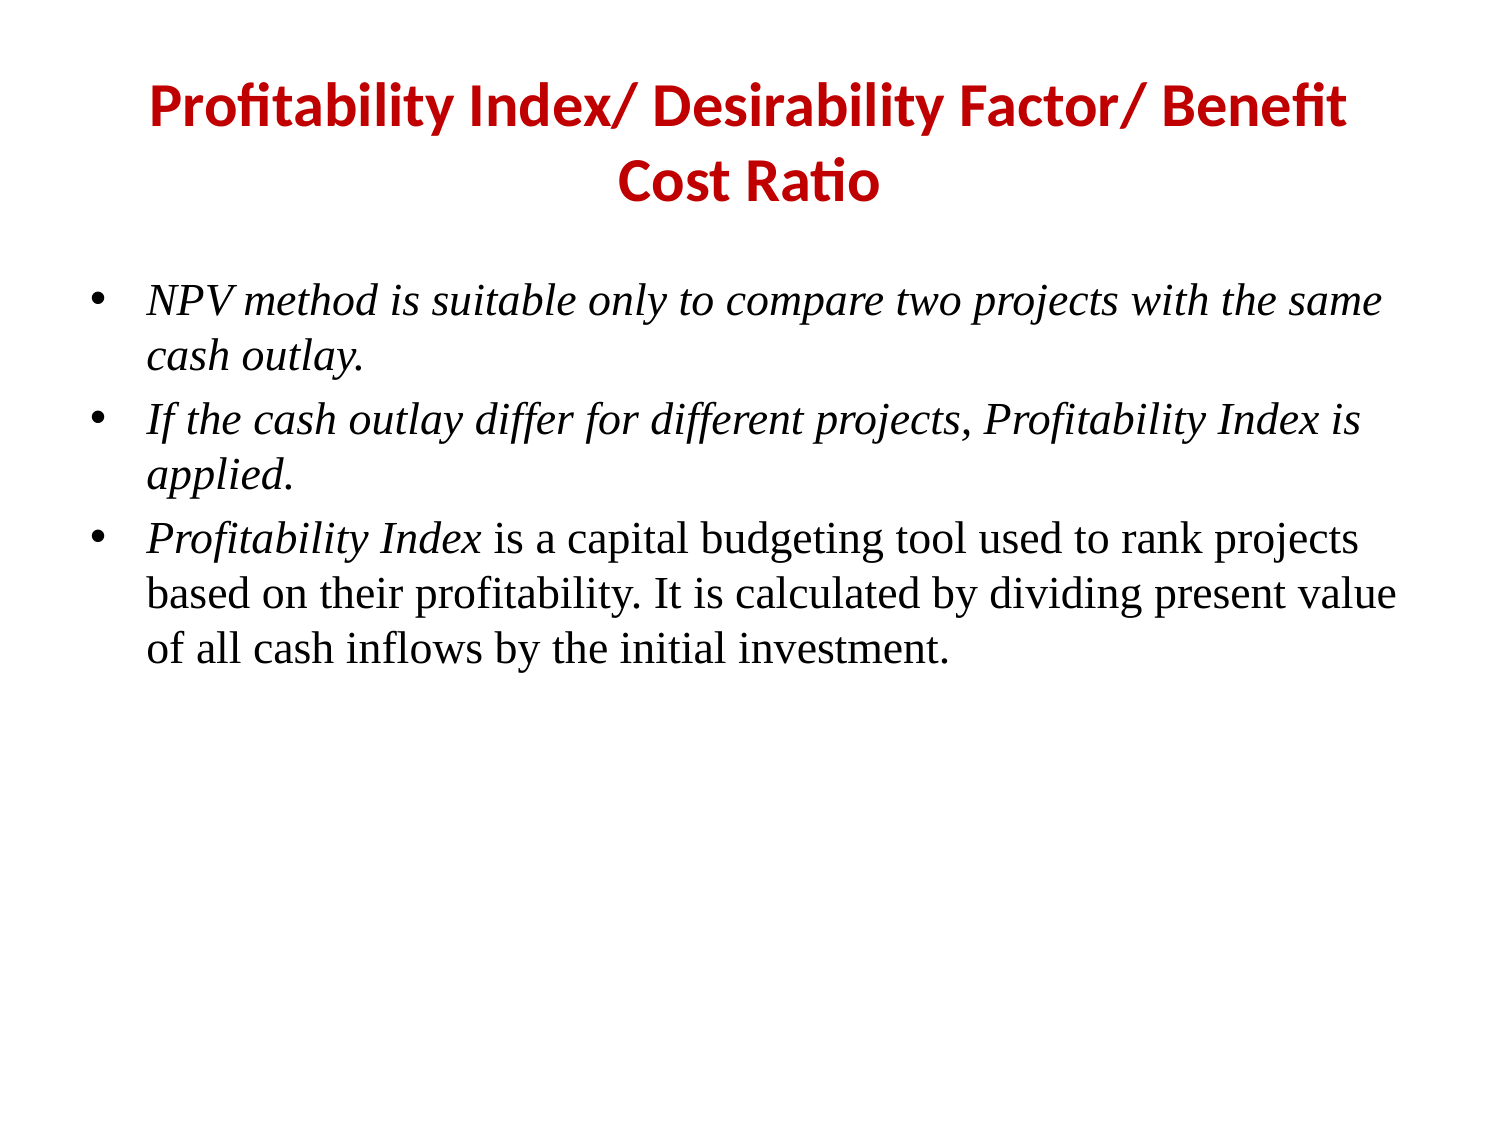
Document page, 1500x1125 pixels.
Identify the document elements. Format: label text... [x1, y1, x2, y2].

title Profitability Index/ Desirability Factor/ Benefit Cost Ratio [75, 45, 1425, 233]
list NPV method is suitable only to compare two projects with the same cash outlay. If the cash outlay differ for different projects, Profitability Index is applied. Profitability Index is a capital budgeting tool used to rank projects based on their profitability. It is calculated by dividing present value of all cash inflows by the initial investment. [75, 262, 1425, 1005]
